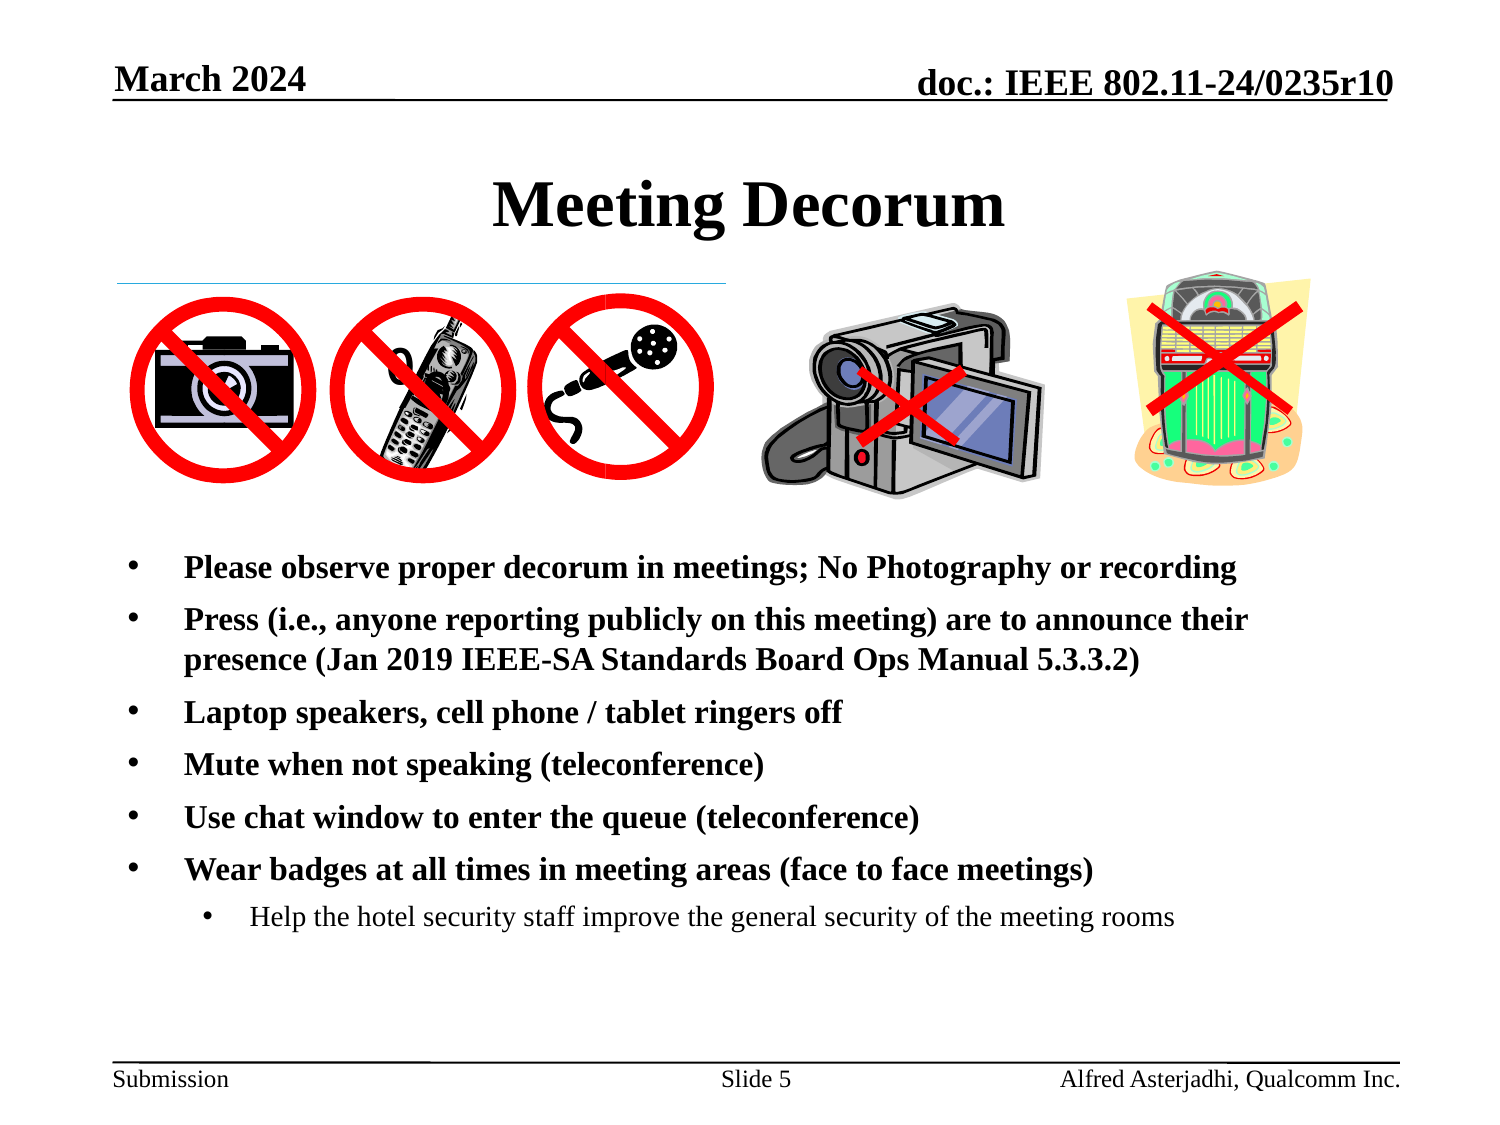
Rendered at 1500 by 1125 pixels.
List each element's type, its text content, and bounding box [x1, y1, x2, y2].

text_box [1126, 270, 1311, 487]
list Please observe proper decorum in meetings; No Photography or recording Press (i.e., anyone reporting publicly on this meeting) are to announce their presence (Jan 2019 IEEE-SA Standards Board Ops Manual 5.3.3.2) Laptop speakers, cell phone / tablet ringers off Mute when not speaking (teleconference) Use chat window to enter the queue (teleconference) Wear badges at all times in meeting areas (face to face meetings) Help the hotel security staff improve the general security of the meeting rooms [112, 537, 1388, 1000]
slide_number Slide 5 [712, 1061, 800, 1123]
footer Alfred Asterjadhi, Qualcomm Inc. [878, 1061, 1402, 1093]
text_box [761, 302, 1046, 500]
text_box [117, 283, 727, 484]
title Meeting Decorum [112, 112, 1388, 288]
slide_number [114, 54, 423, 100]
